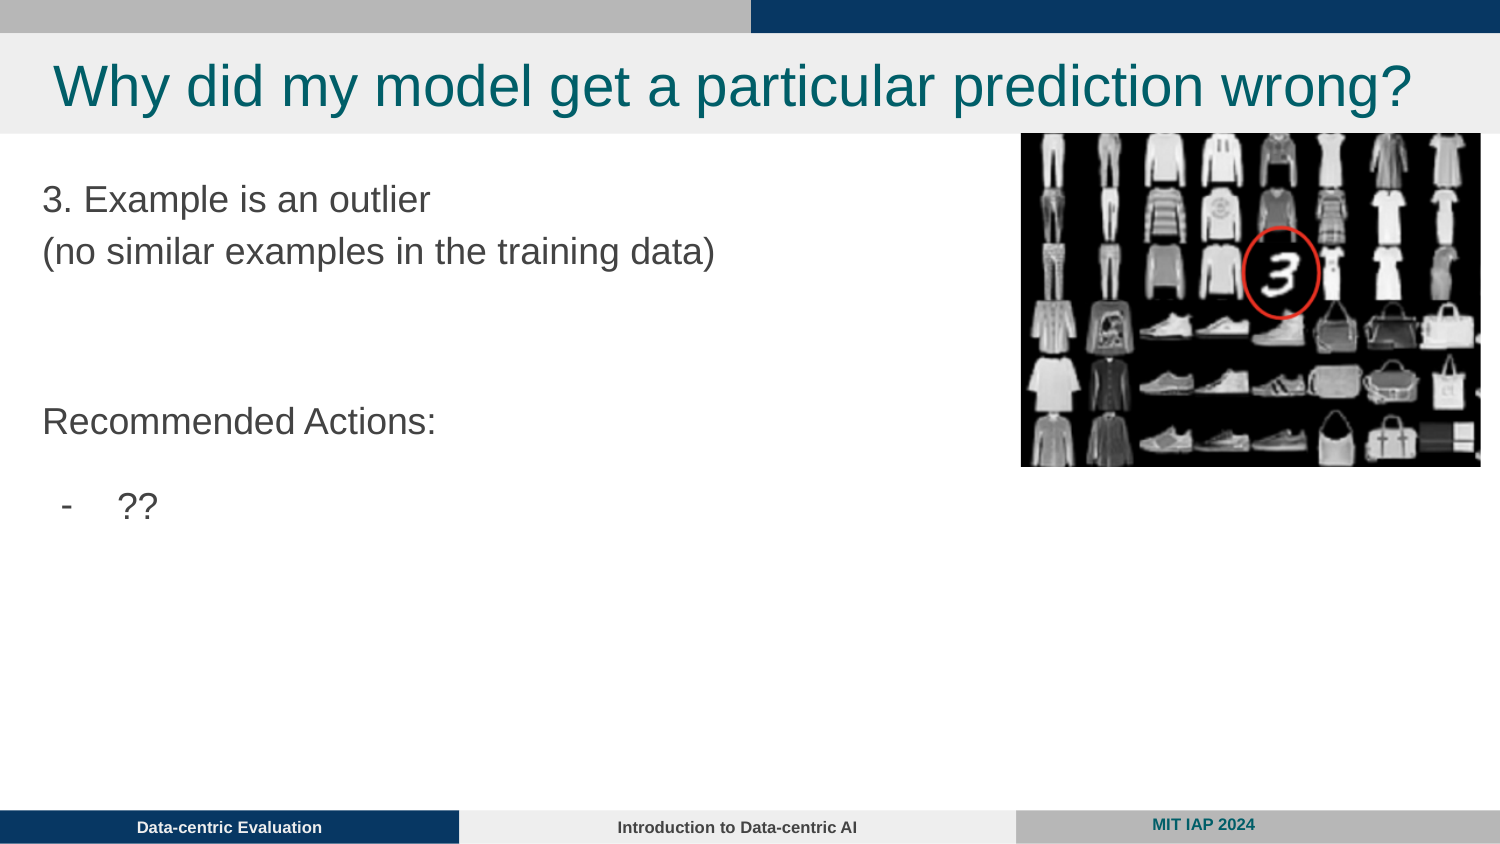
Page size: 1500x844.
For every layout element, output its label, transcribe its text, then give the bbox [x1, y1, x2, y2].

picture [1020, 133, 1481, 468]
title Why did my model get a particular prediction wrong? [38, 33, 1437, 134]
list 3. Example is an outlier (no similar examples in the training data) Recommended Actions: ?? [26, 153, 1425, 649]
